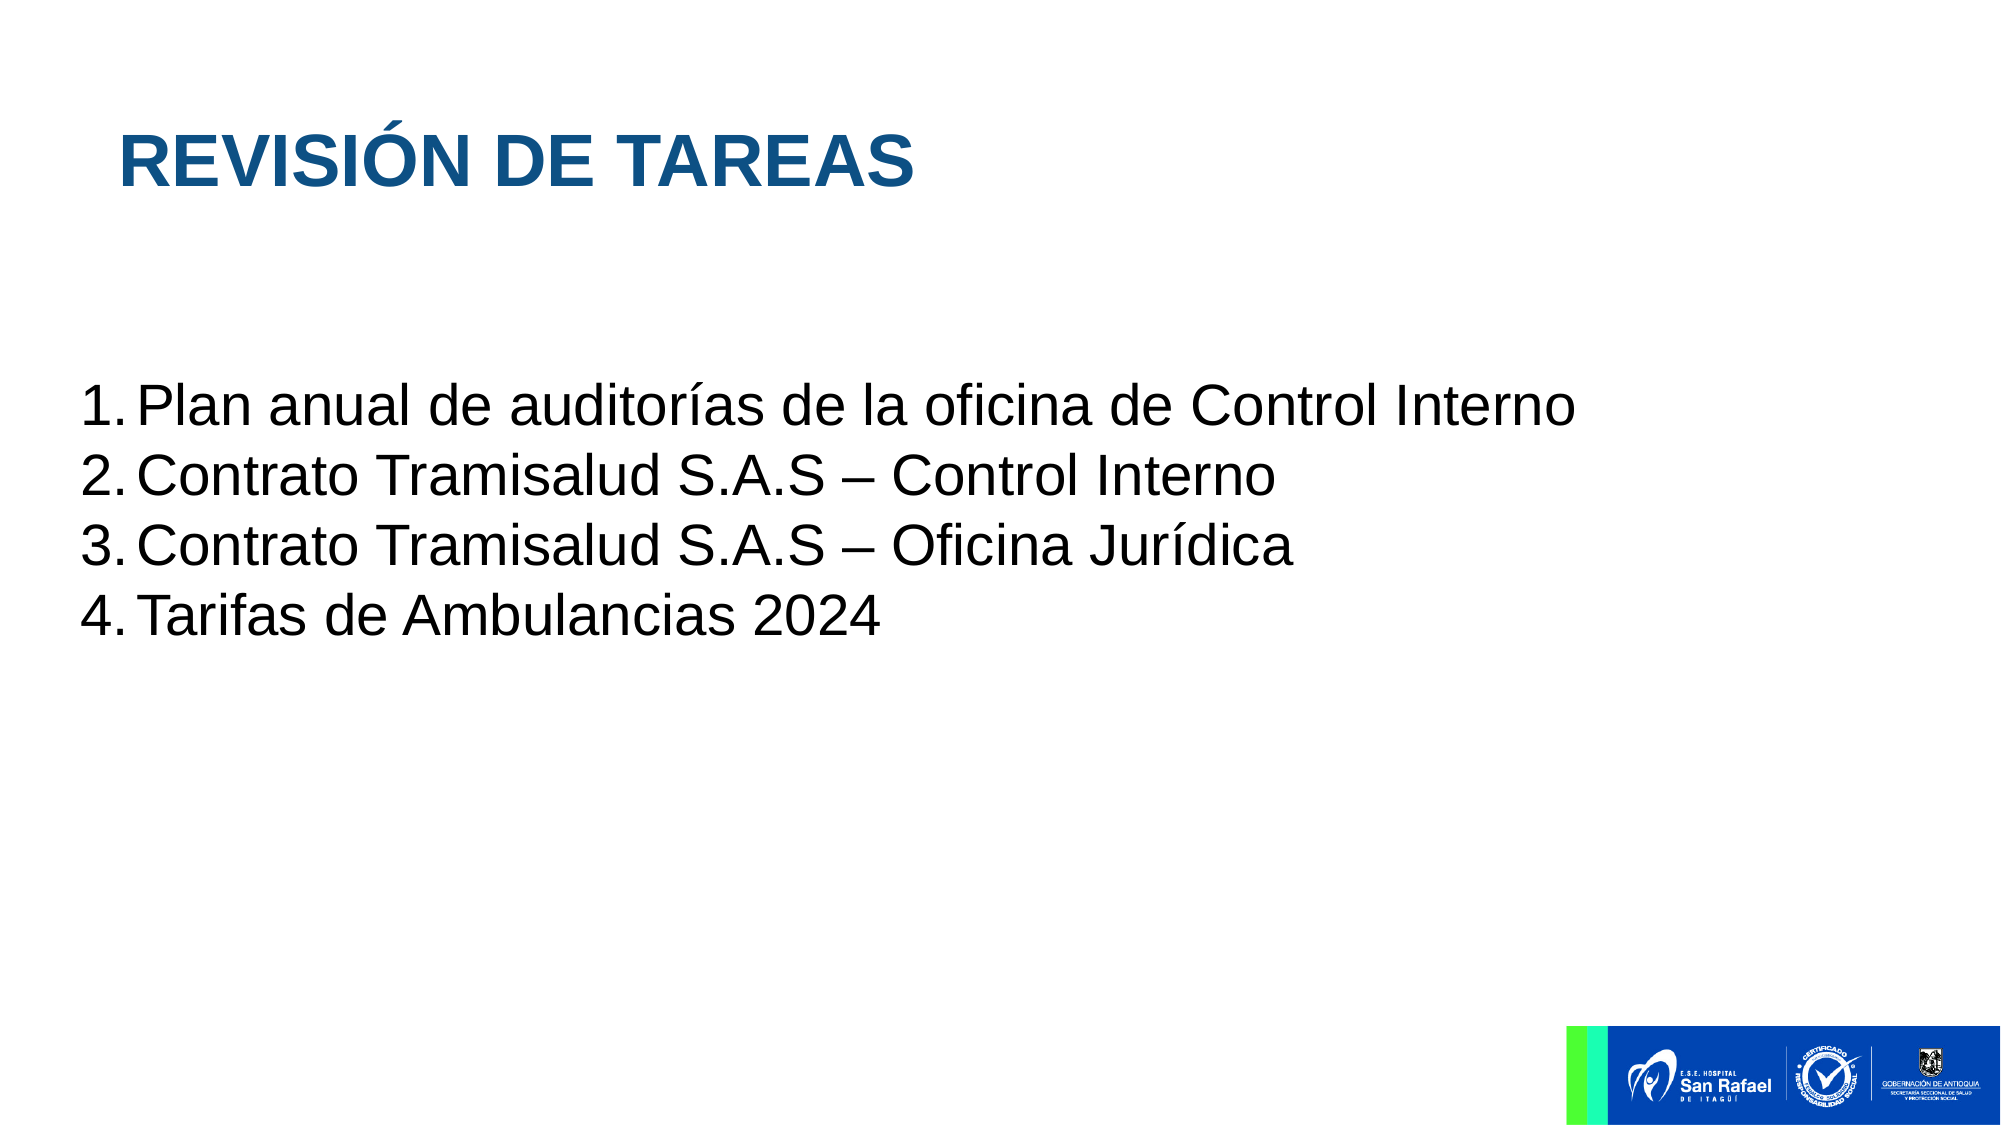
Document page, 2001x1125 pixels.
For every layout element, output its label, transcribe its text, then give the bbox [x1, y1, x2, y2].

text_box Plan anual de auditorías de la oficina de Control Interno Contrato Tramisalud S.A.S – Control Interno Contrato Tramisalud S.A.S – Oficina Jurídica Tarifas de Ambulancias 2024 [65, 359, 1842, 795]
picture [0, 0, 2001, 1125]
text_box REVISIÓN DE TAREAS [103, 115, 1094, 211]
